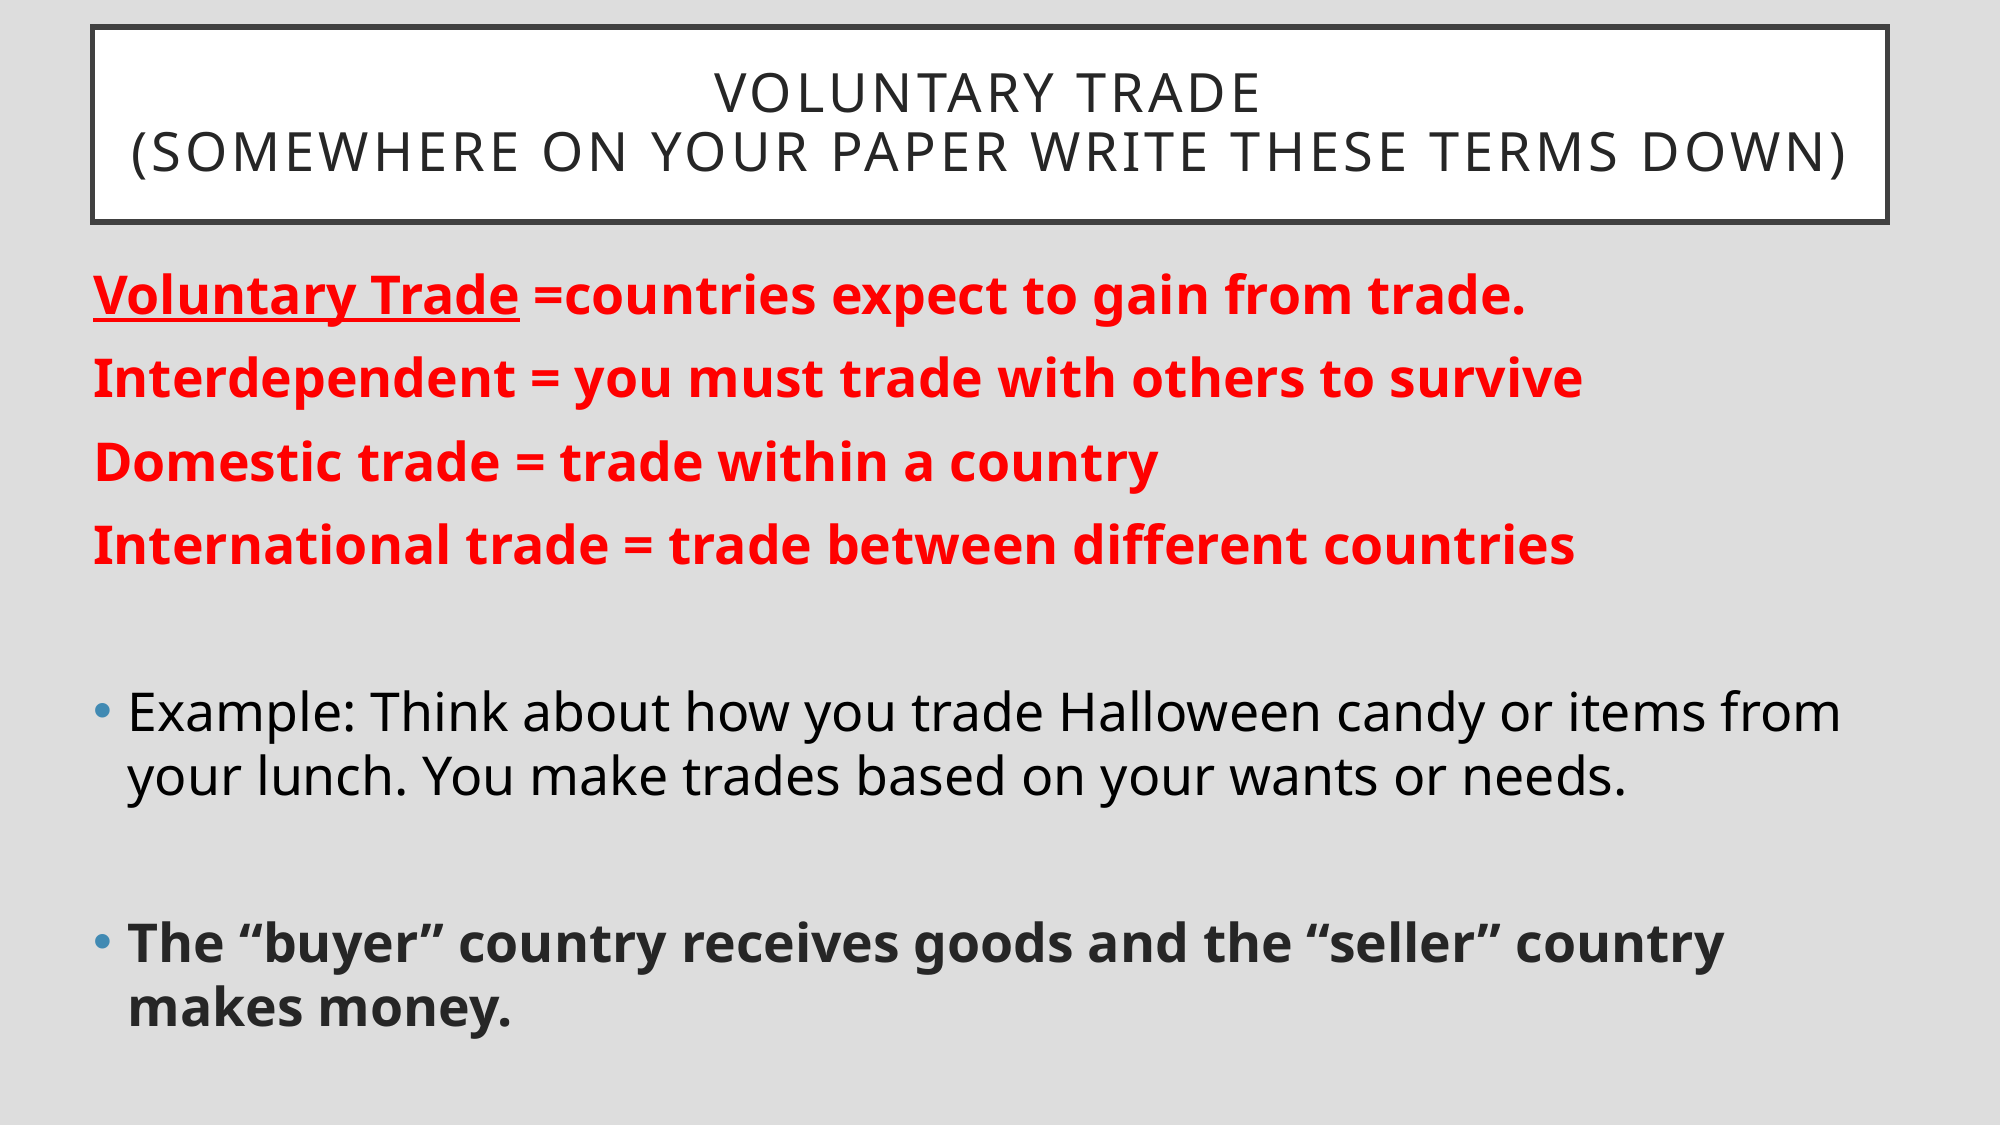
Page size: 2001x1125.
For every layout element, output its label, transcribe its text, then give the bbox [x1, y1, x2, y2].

list Voluntary Trade =countries expect to gain from trade. Interdependent = you must trade with others to survive Domestic trade = trade within a country International trade = trade between different countries Example: Think about how you trade Halloween candy or items from your lunch. You make trades based on your wants or needs. The “buyer” country receives goods and the “seller” country makes money. [78, 253, 1922, 1046]
title Voluntary Trade (somewhere on your paper write these terms down) [90, 24, 1890, 225]
